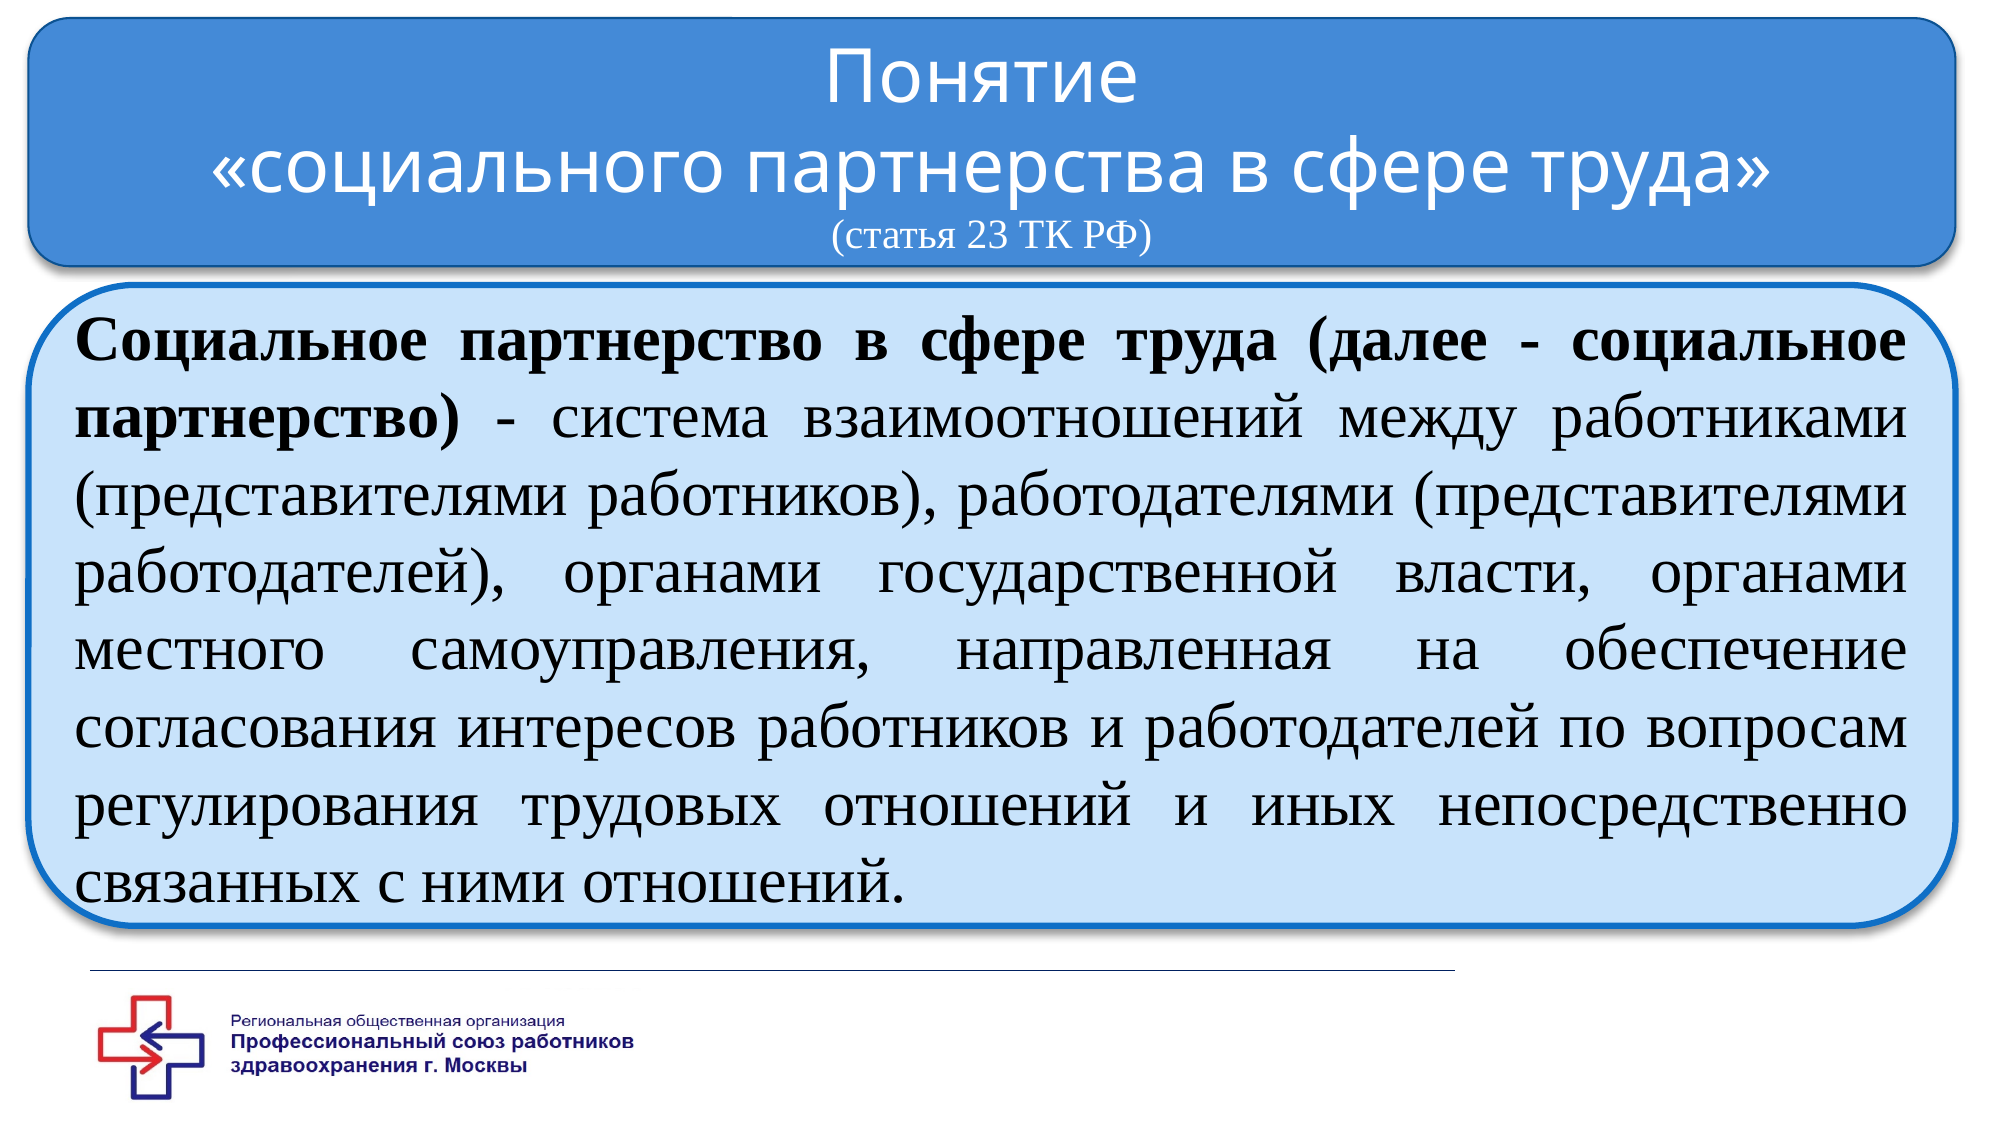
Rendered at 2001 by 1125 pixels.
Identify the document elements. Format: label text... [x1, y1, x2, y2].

text_box Социальное партнерство в сфере труда (далее - социальное партнерство) - система взаимоотношений между работниками (представителями работников), работодателями (представителями работодателей), органами государственной власти, органами местного самоуправления, направленная на обеспечение согласования интересов работников и работодателей по вопросам регулирования трудовых отношений и иных непосредственно связанных с ними отношений. [27, 283, 1957, 927]
text_box Понятие «социального партнерства в сфере труда» (статья 23 ТК РФ) [27, 16, 1957, 268]
picture [89, 988, 642, 1108]
